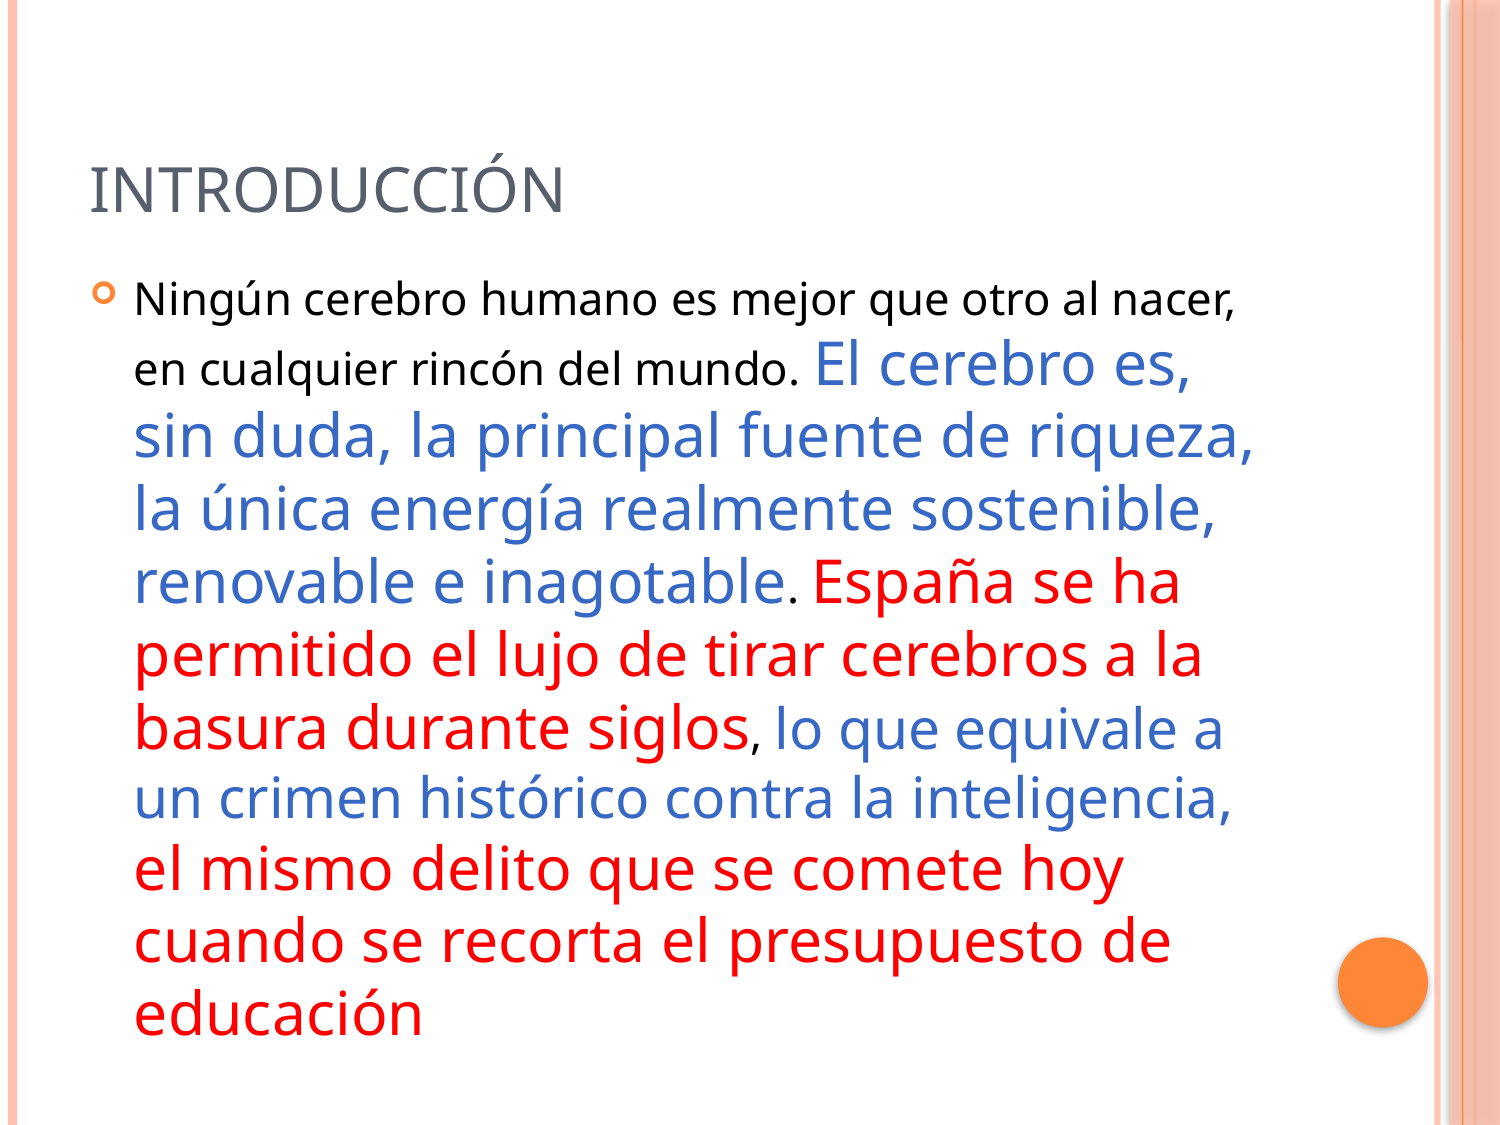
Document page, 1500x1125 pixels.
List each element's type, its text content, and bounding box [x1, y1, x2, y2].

list Ningún cerebro humano es mejor que otro al nacer, en cualquier rincón del mundo. El cerebro es, sin duda, la principal fuente de riqueza, la única energía realmente sostenible, renovable e inagotable. España se ha permitido el lujo de tirar cerebros a la basura durante siglos, lo que equivale a un crimen histórico contra la inteligencia, el mismo delito que se comete hoy cuando se recorta el presupuesto de educación [75, 262, 1300, 1062]
title introducción [75, 45, 1300, 233]
